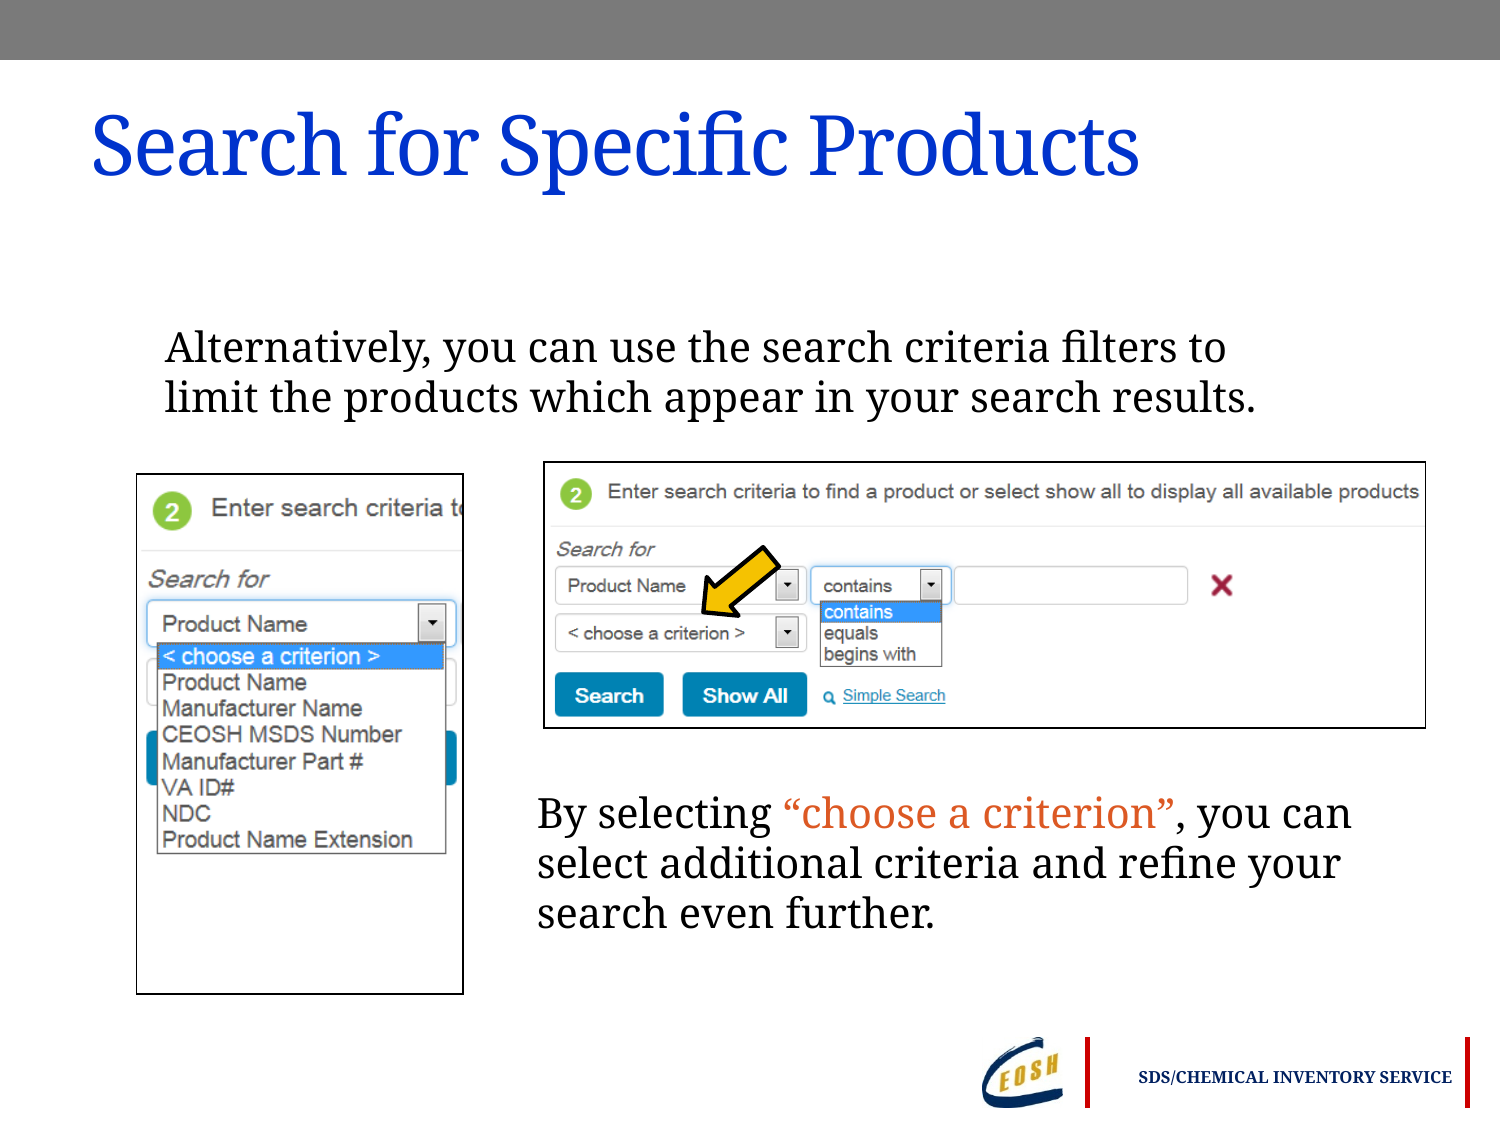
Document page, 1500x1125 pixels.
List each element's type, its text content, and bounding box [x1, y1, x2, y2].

text_box By selecting “choose a criterion”, you can select additional criteria and refine your search even further. [522, 779, 1485, 945]
picture [544, 462, 1426, 728]
picture [137, 474, 463, 994]
title Search for Specific Products [75, 61, 1425, 224]
picture [982, 1037, 1063, 1108]
text_box Alternatively, you can use the search criteria filters to limit the products which appear in your search results. [149, 313, 1288, 428]
